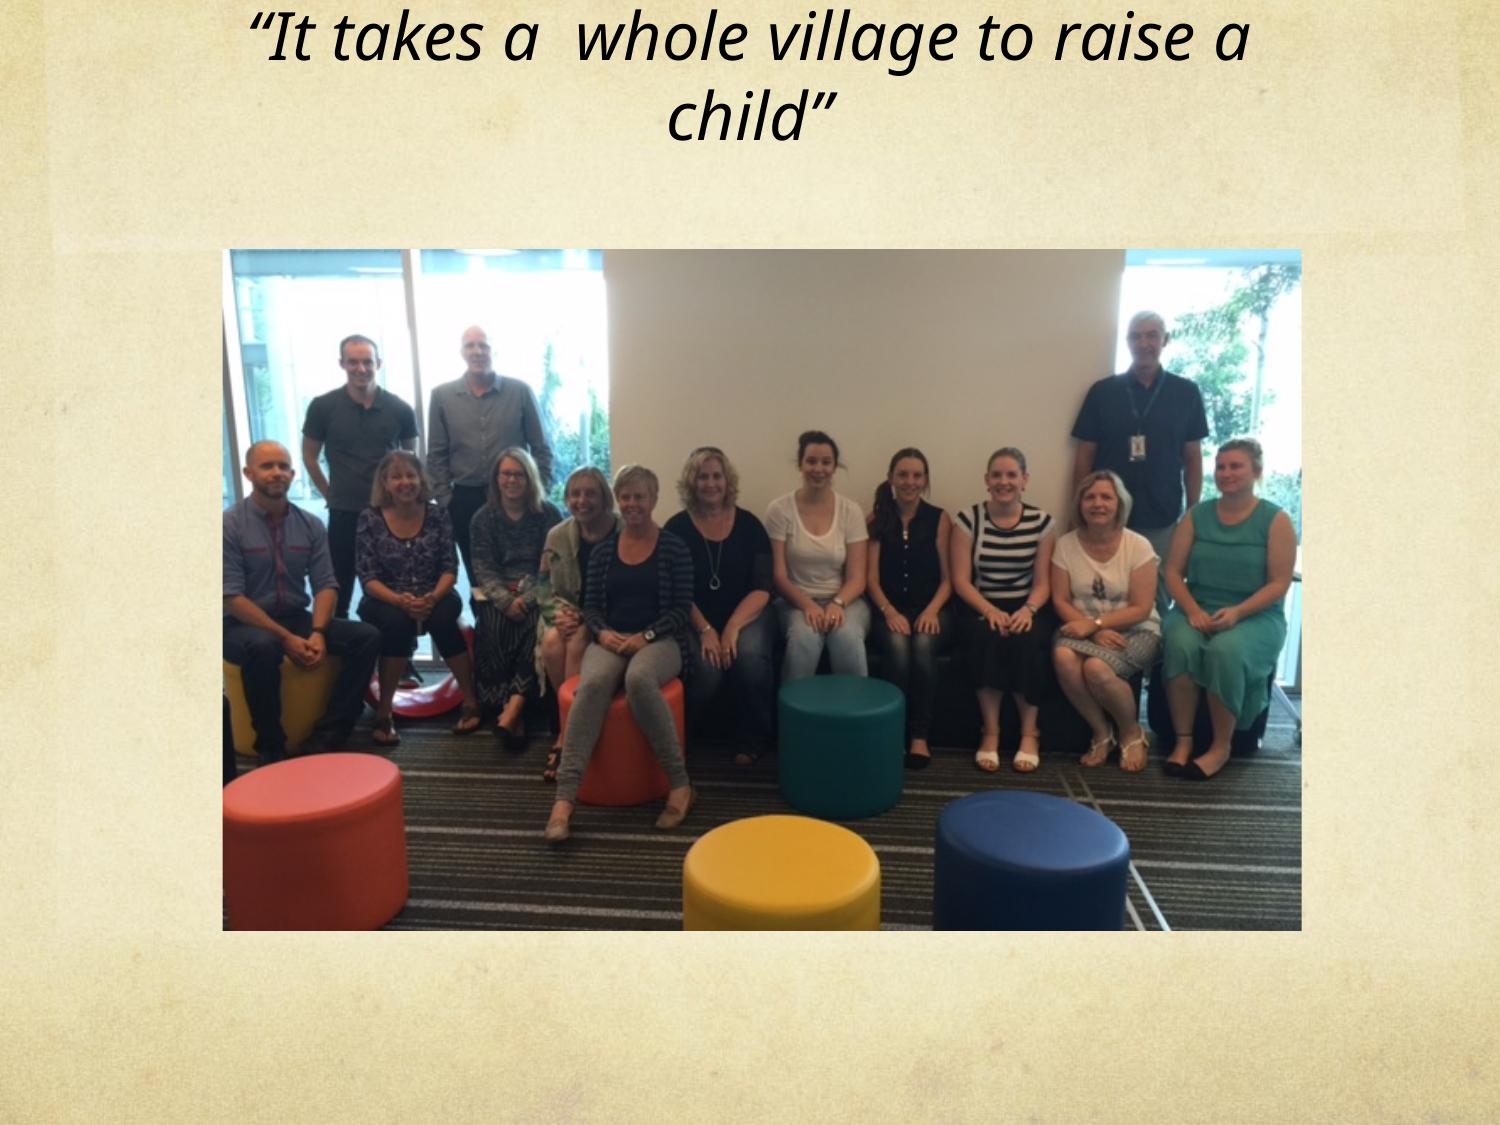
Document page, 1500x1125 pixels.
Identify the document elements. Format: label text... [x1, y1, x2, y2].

title “It takes a whole village to raise a child” [150, 44, 1350, 184]
picture [0, 0, 1500, 1125]
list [222, 249, 1303, 932]
